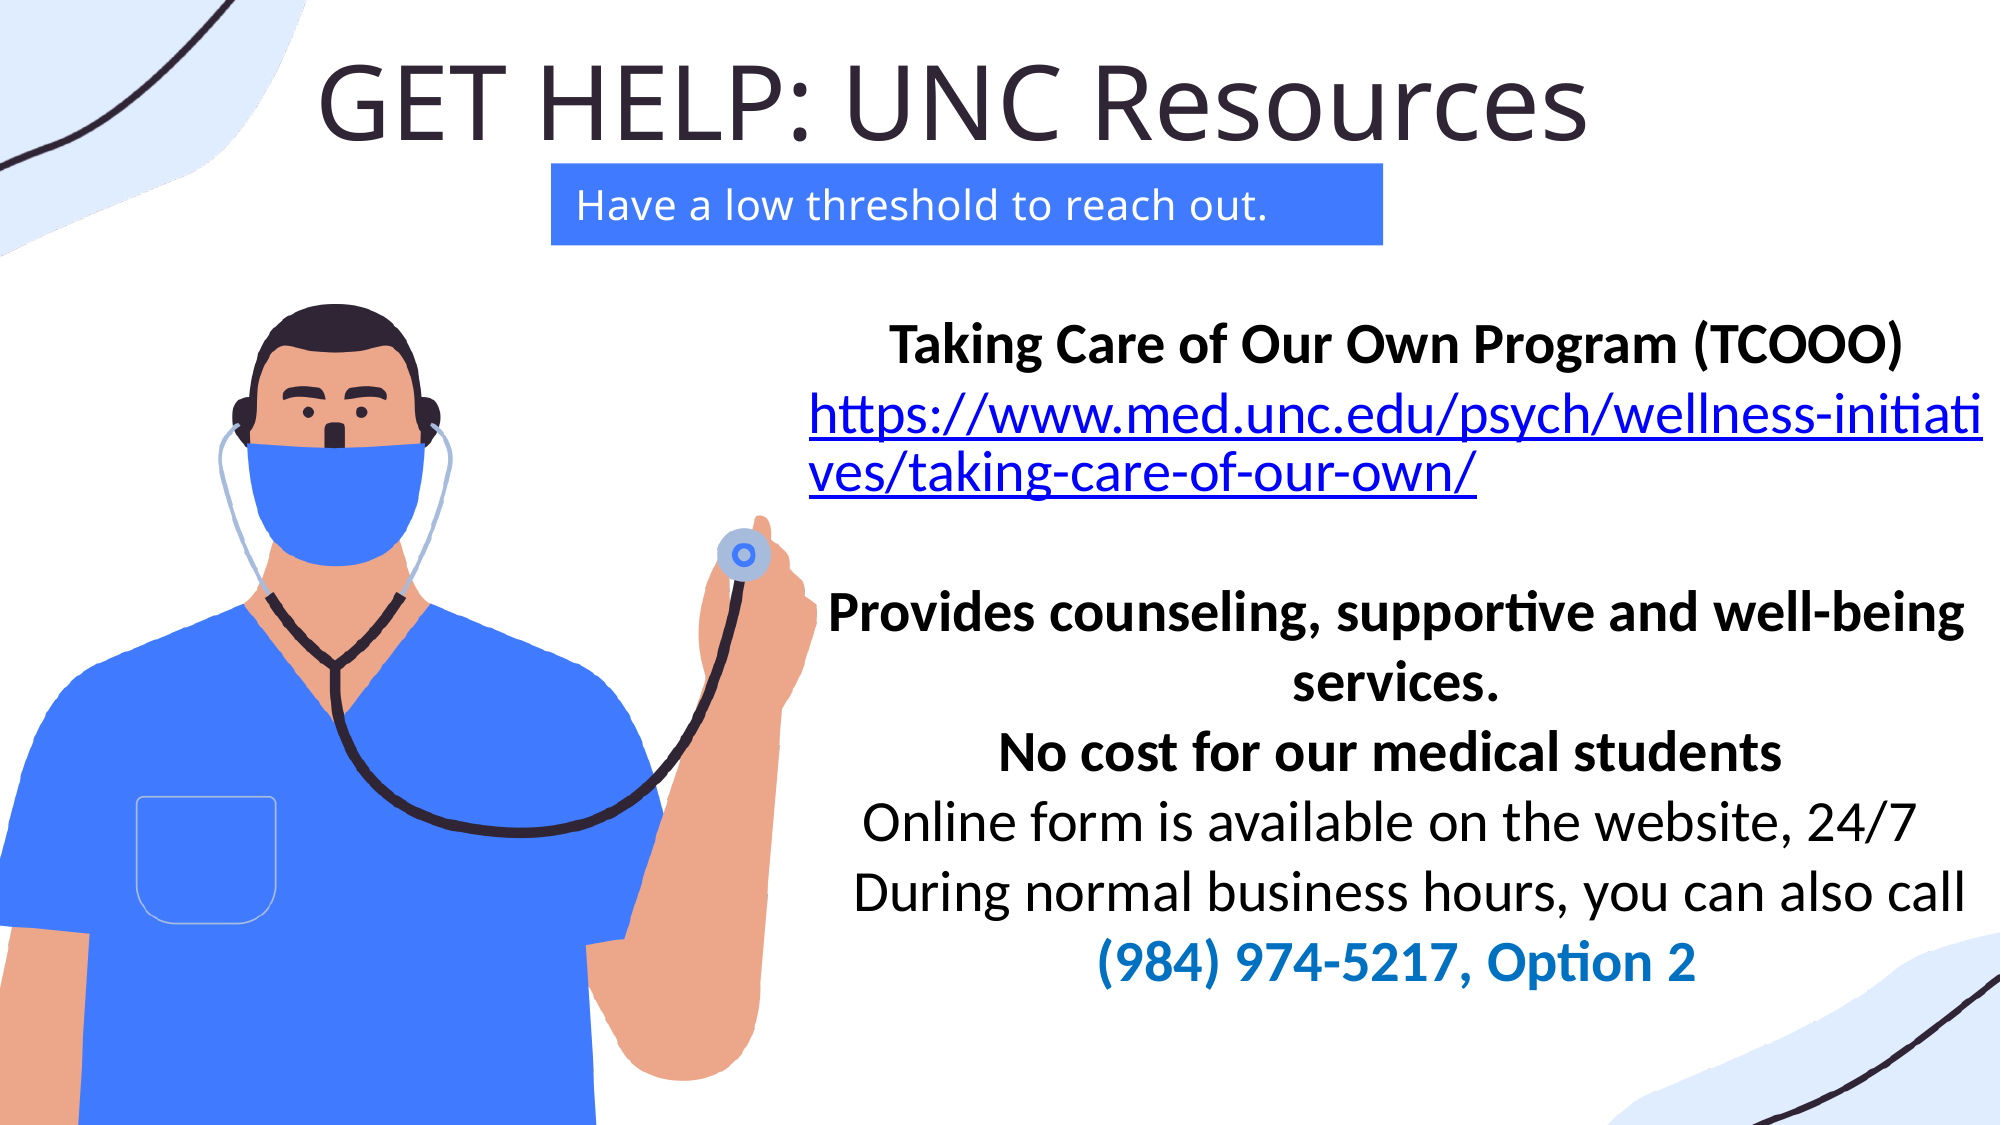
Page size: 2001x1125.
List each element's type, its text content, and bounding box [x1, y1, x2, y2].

text_box GET HELP: UNC Resources [338, 47, 1667, 162]
picture [0, 0, 817, 1125]
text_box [550, 163, 1431, 246]
picture [1513, 905, 2000, 1125]
text_box Taking Care of Our Own Program (TCOOO) https://www.med.unc.edu/psych/wellness-initiatives/taking-care-of-our-own/ Provides counseling, supportive and well-being services. No cost for our medical students Online form is available on the website, 24/7 During normal business hours, you can also call (984) 974-5217, Option 2 [793, 297, 2000, 988]
